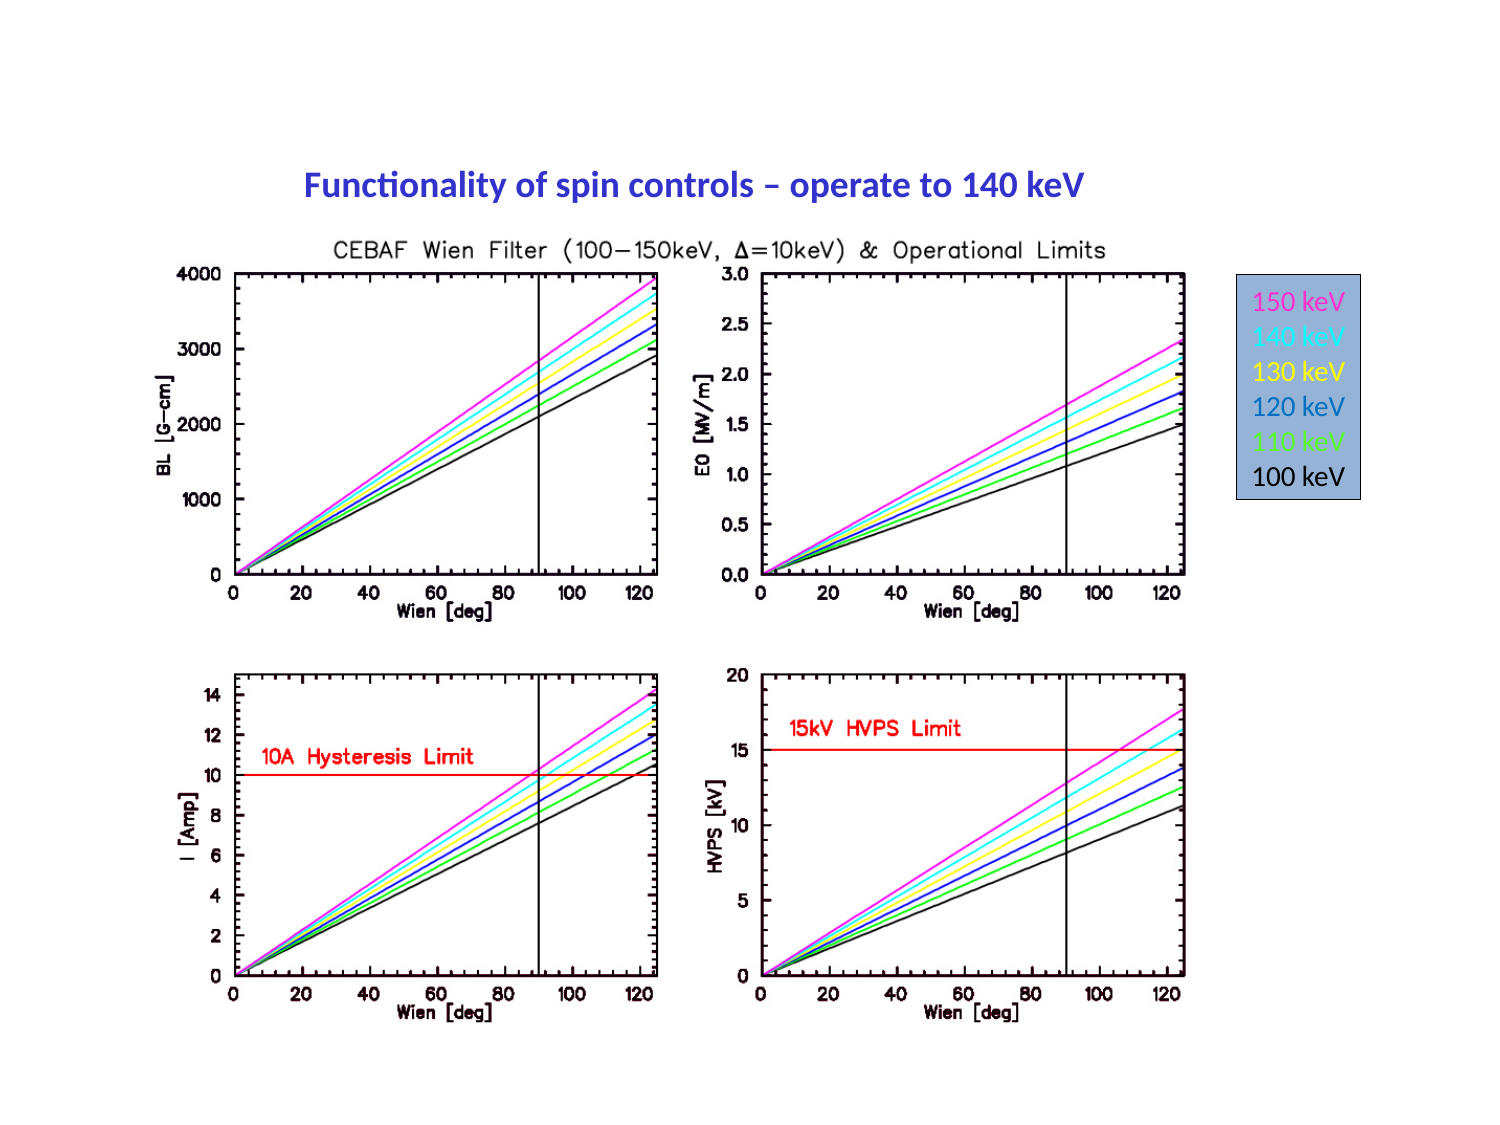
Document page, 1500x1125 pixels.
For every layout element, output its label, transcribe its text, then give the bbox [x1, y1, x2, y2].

picture [142, 227, 1214, 1039]
text_box Functionality of spin controls – operate to 140 keV [289, 152, 1101, 213]
text_box 150 keV 140 keV 130 keV 120 keV 110 keV 100 keV [1236, 274, 1361, 500]
